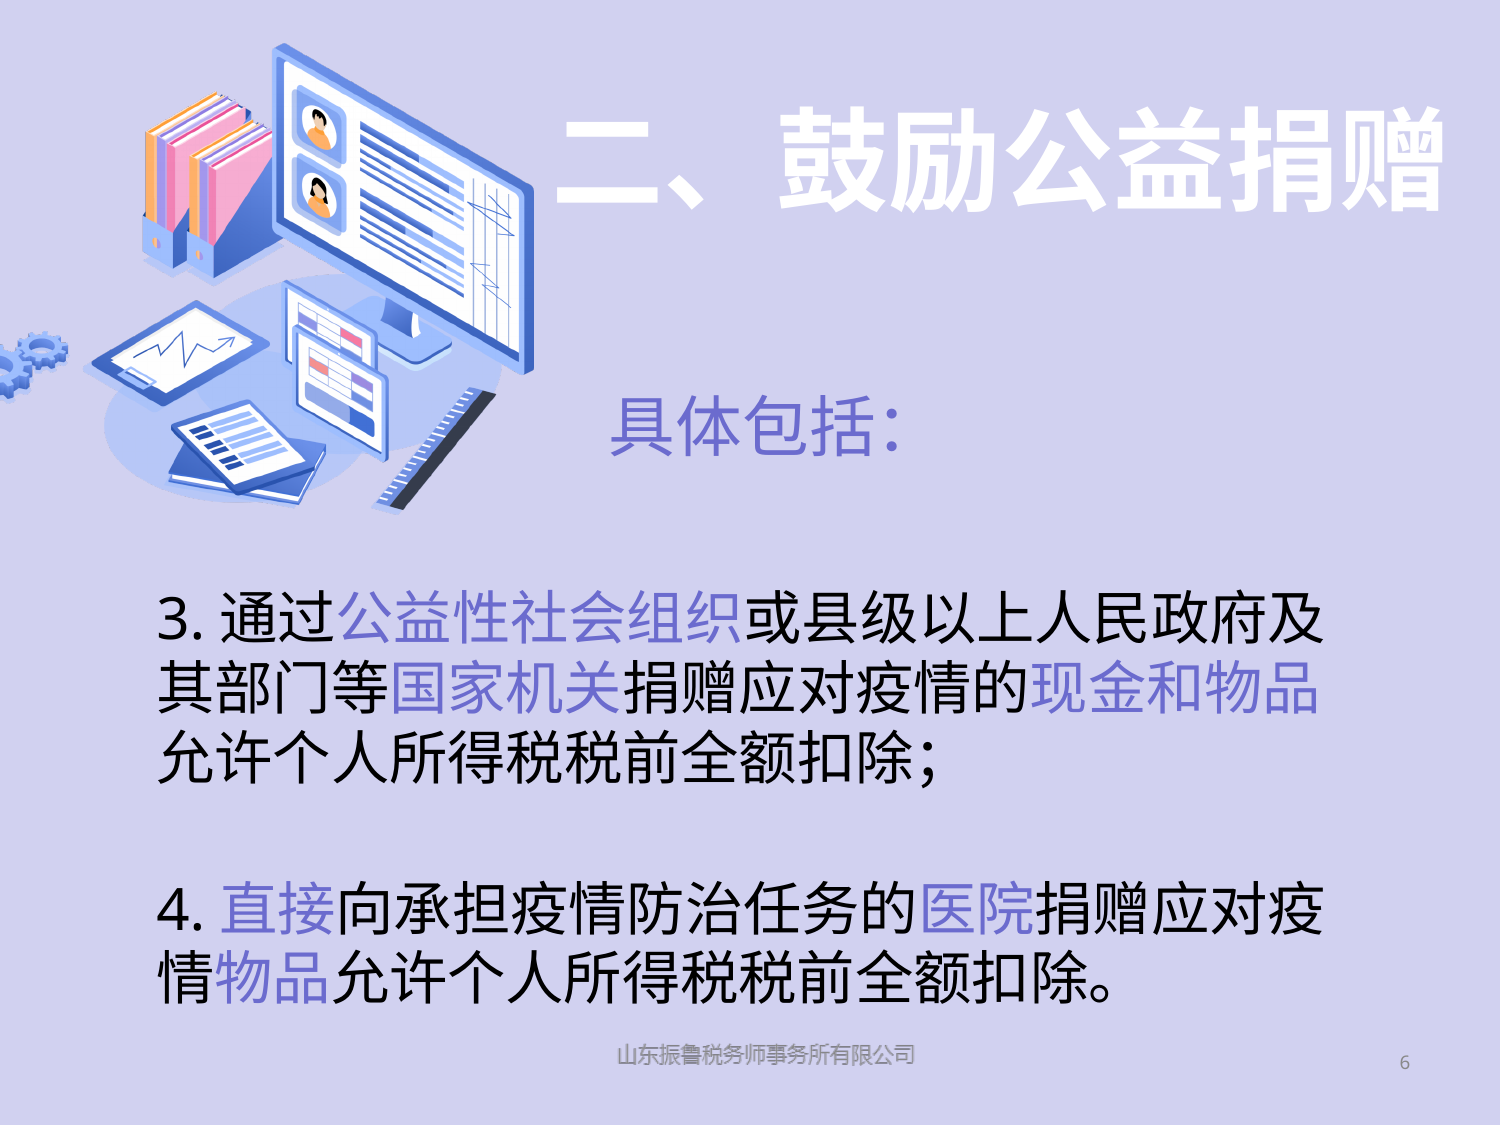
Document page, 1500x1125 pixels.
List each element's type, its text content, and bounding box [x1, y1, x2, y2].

picture [0, 43, 534, 515]
text_box 二、鼓励公益捐赠 具体包括： [534, 82, 1470, 473]
text_box 3.通过公益性社会组织或县级以上人民政府及其部门等国家机关捐赠应对疫情的现金和物品允许个人所得税税前全额扣除； 4.直接向承担疫情防治任务的医院捐赠应对疫情物品允许个人所得税税前全额扣除。 [141, 493, 1387, 1019]
picture [482, 1029, 1050, 1082]
slide_number 6 [1074, 1024, 1426, 1103]
